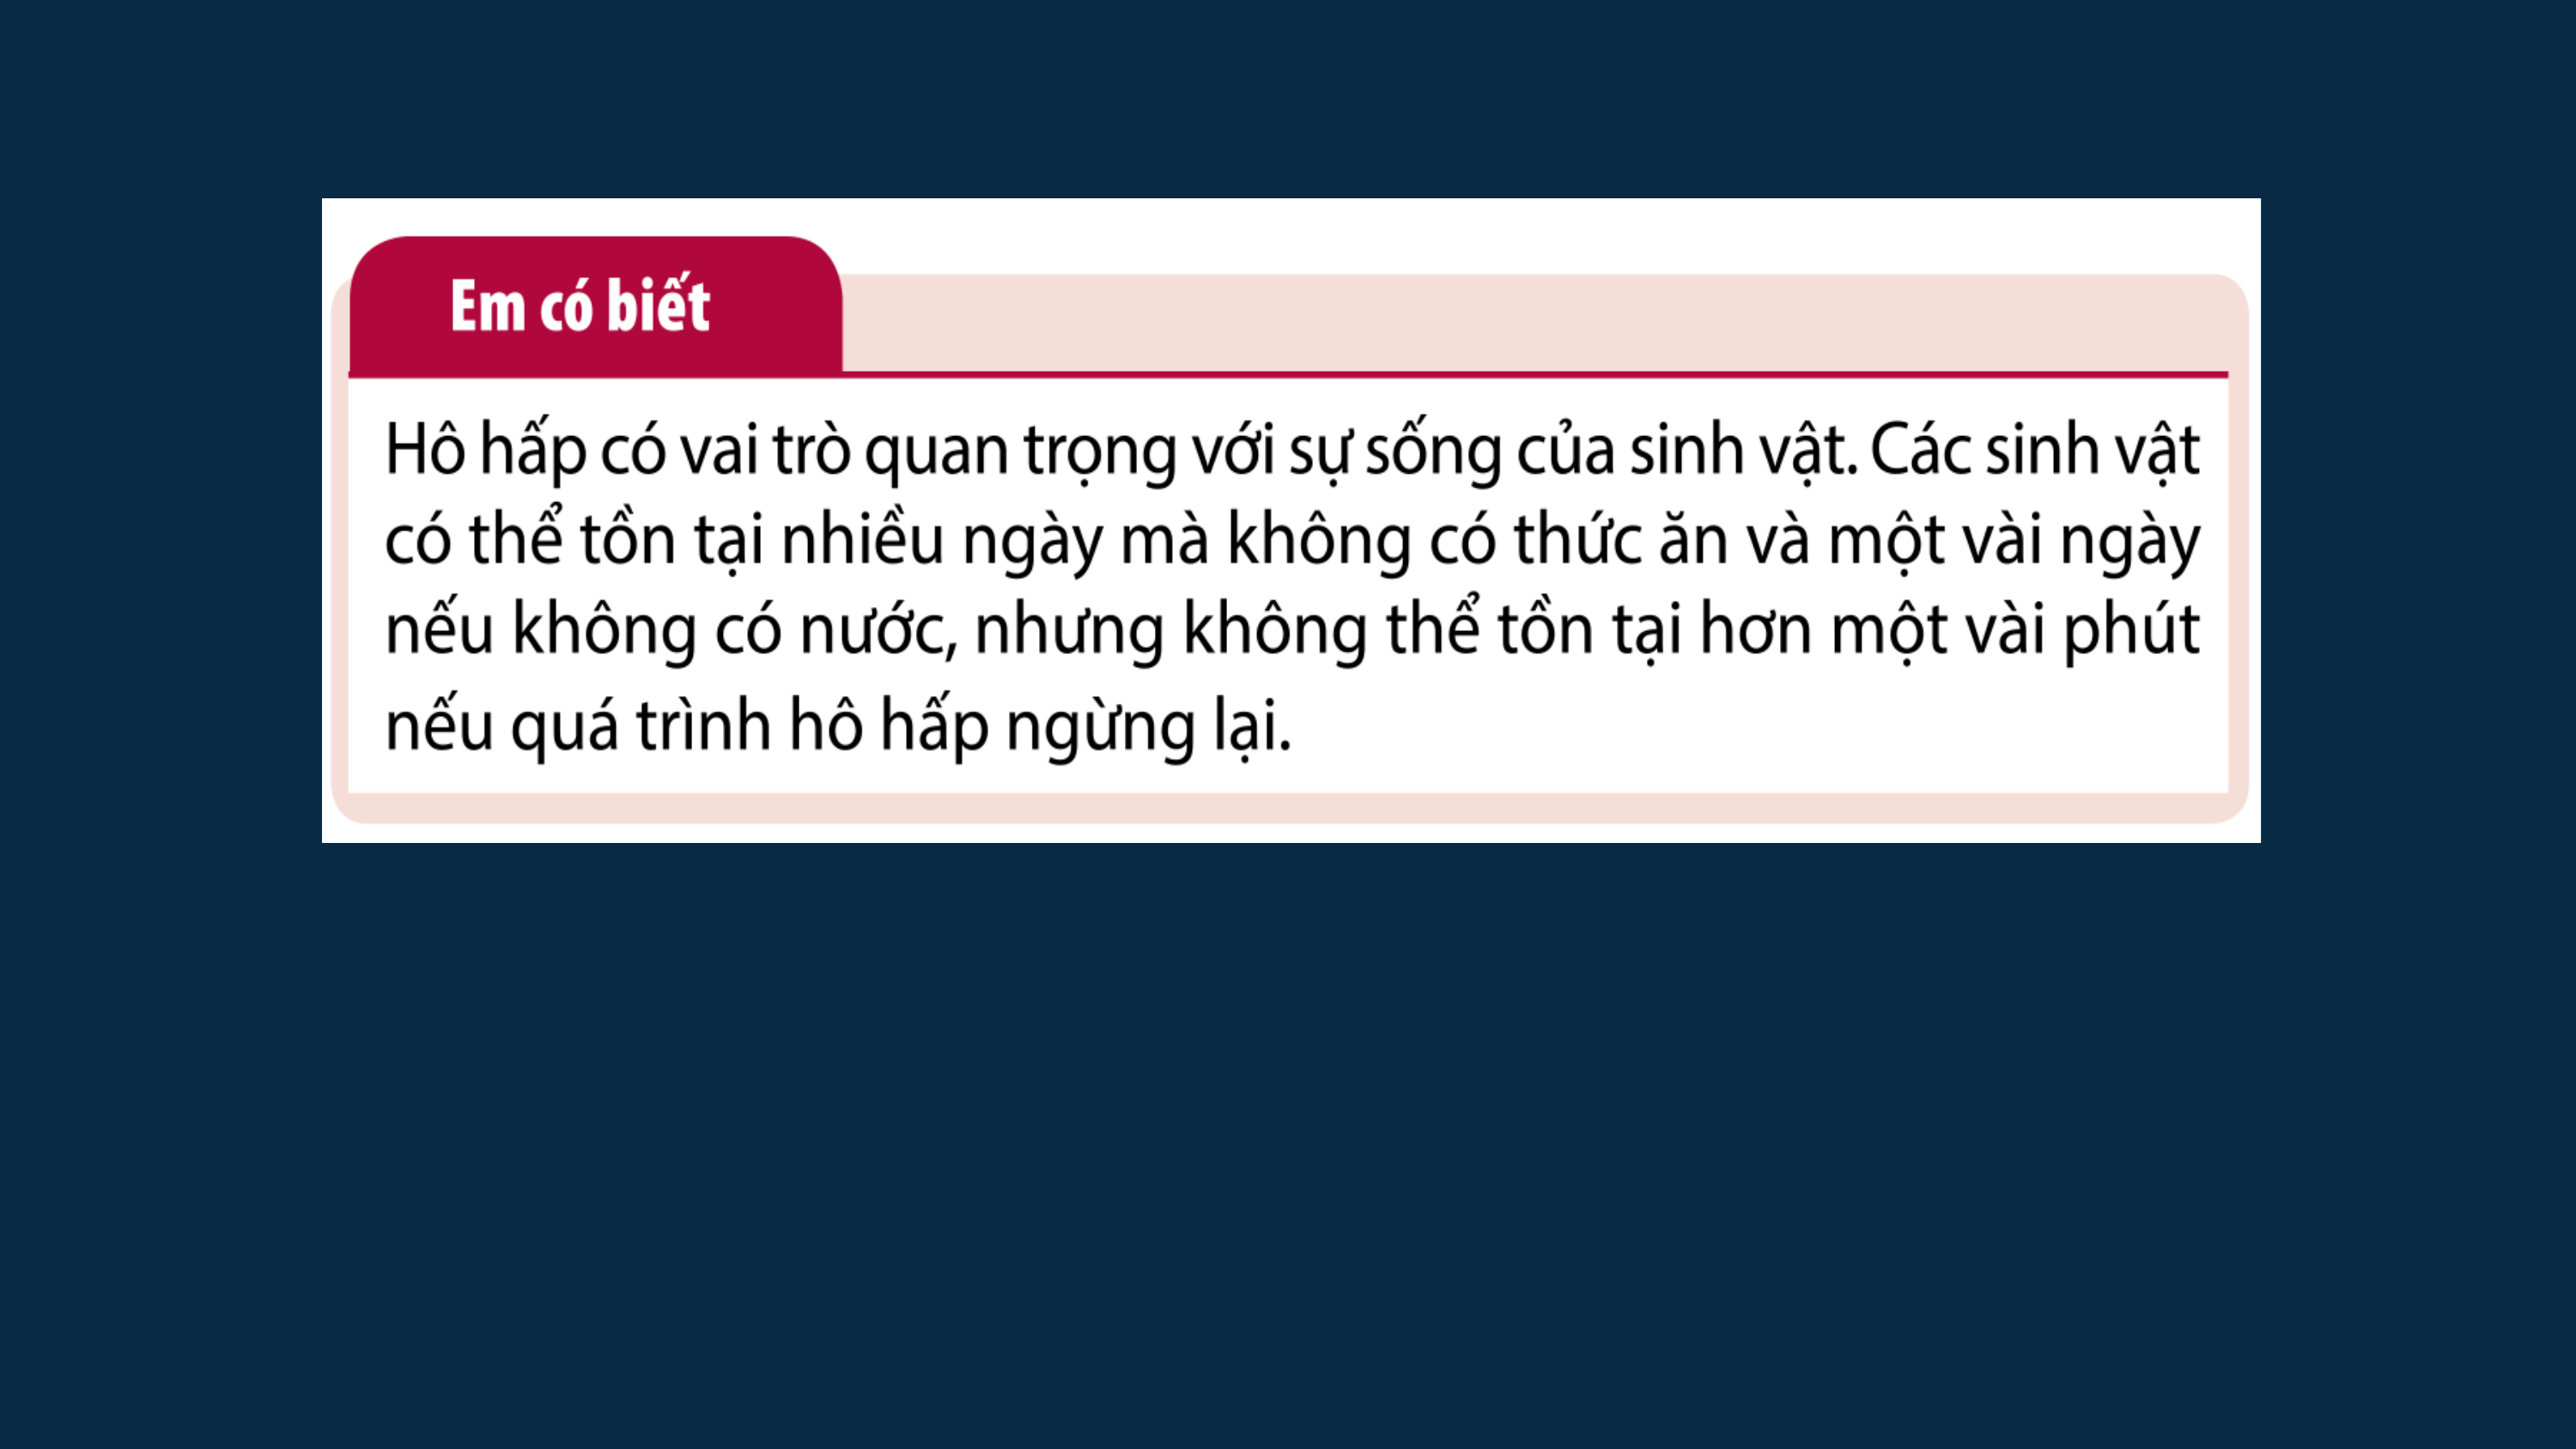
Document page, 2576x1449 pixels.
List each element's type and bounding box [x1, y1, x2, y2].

picture [321, 197, 2262, 843]
